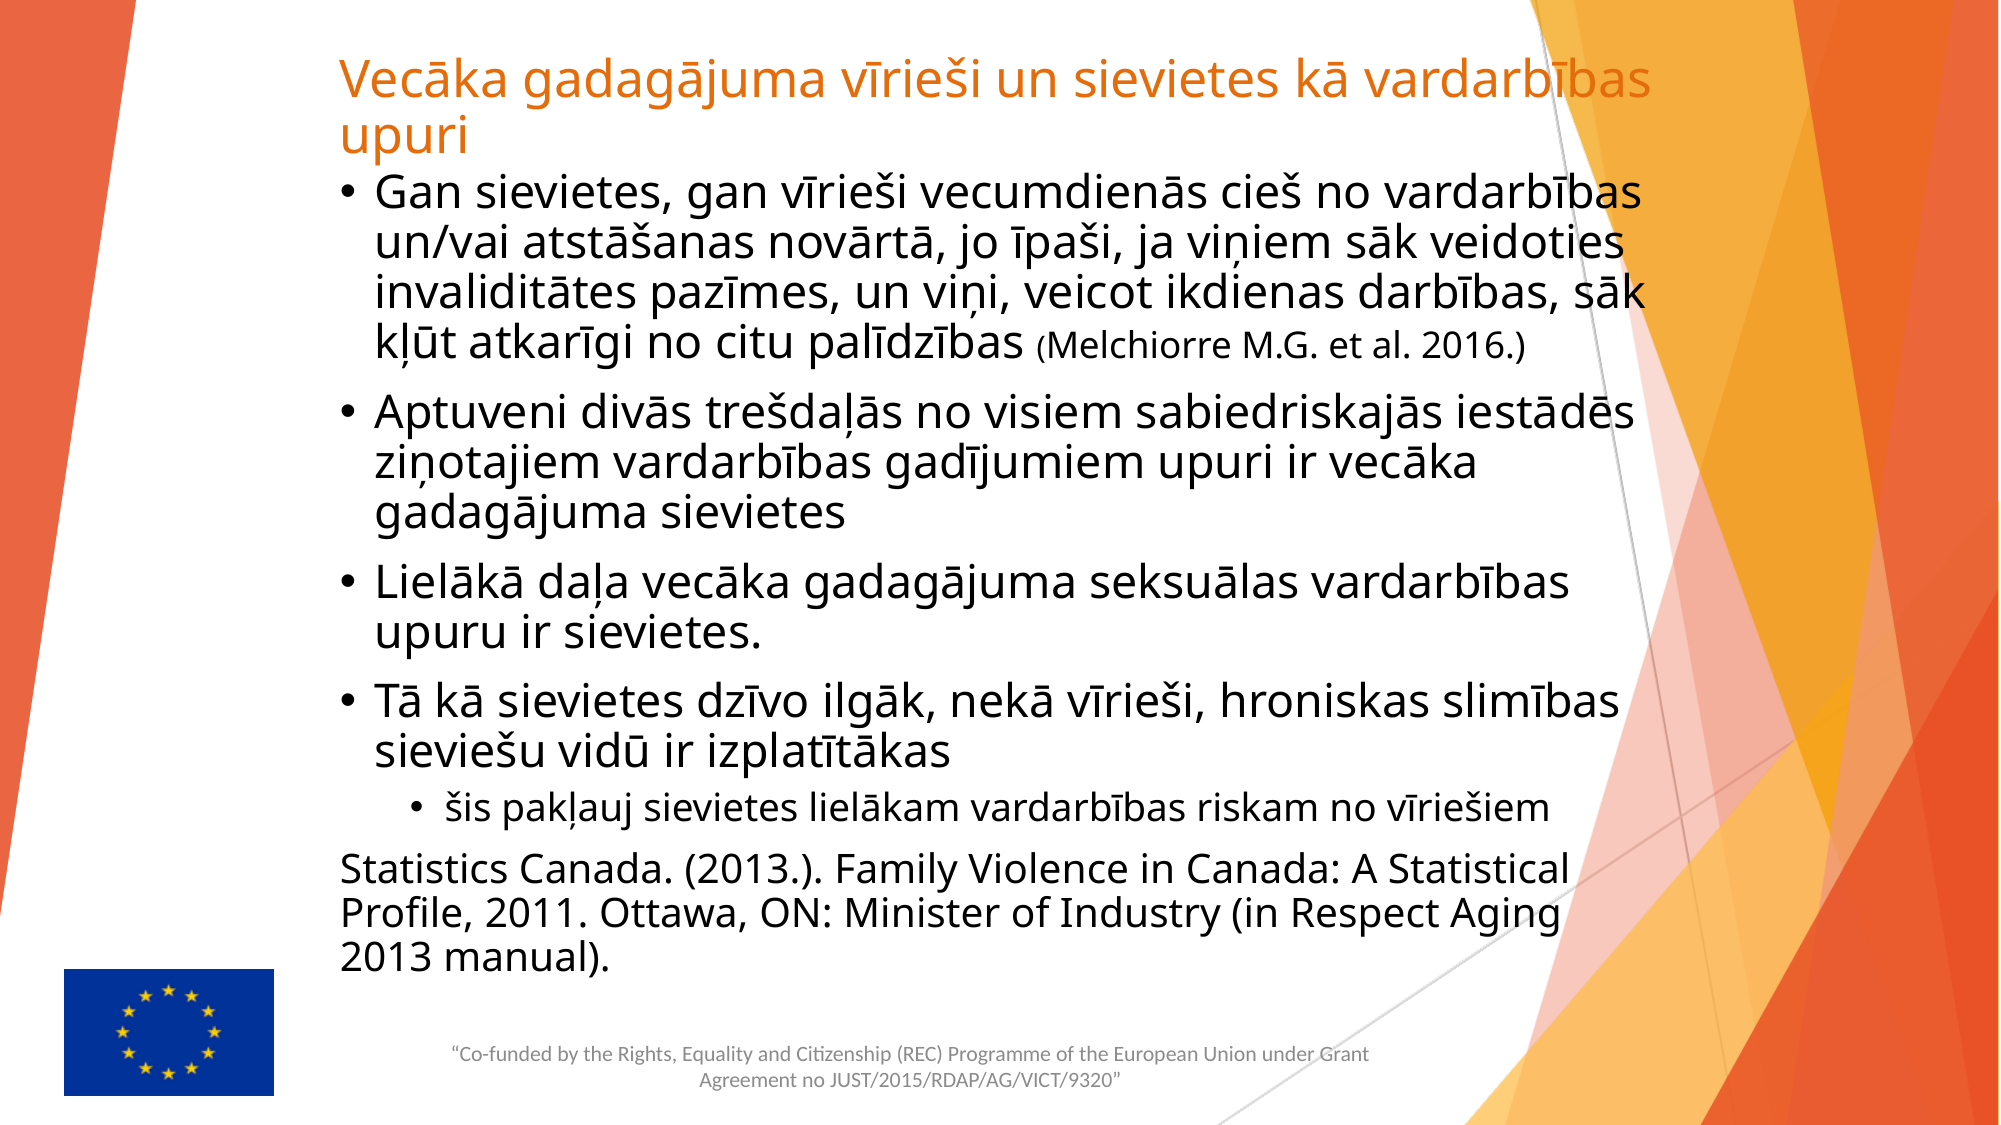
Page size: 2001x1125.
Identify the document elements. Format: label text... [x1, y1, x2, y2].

title Vecāka gadagājuma vīrieši un sievietes kā vardarbības upuri [324, 45, 1675, 160]
picture [0, 0, 2000, 1125]
list Gan sievietes, gan vīrieši vecumdienās cieš no vardarbības un/vai atstāšanas novārtā, jo īpaši, ja viņiem sāk veidoties invaliditātes pazīmes, un viņi, veicot ikdienas darbības, sāk kļūt atkarīgi no citu palīdzības (Melchiorre M.G. et al. 2016.) Aptuveni divās trešdaļās no visiem sabiedriskajās iestādēs ziņotajiem vardarbības gadījumiem upuri ir vecāka gadagājuma sievietes Lielākā daļa vecāka gadagājuma seksuālas vardarbības upuru ir sievietes. Tā kā sievietes dzīvo ilgāk, nekā vīrieši, hroniskas slimības sieviešu vidū ir izplatītākas šis pakļauj sievietes lielākam vardarbības riskam no vīriešiem Statistics Canada. (2013.). Family Violence in Canada: A Statistical Profile, 2011. Ottawa, ON: Minister of Industry (in Respect Aging 2013 manual). [324, 160, 1675, 1005]
